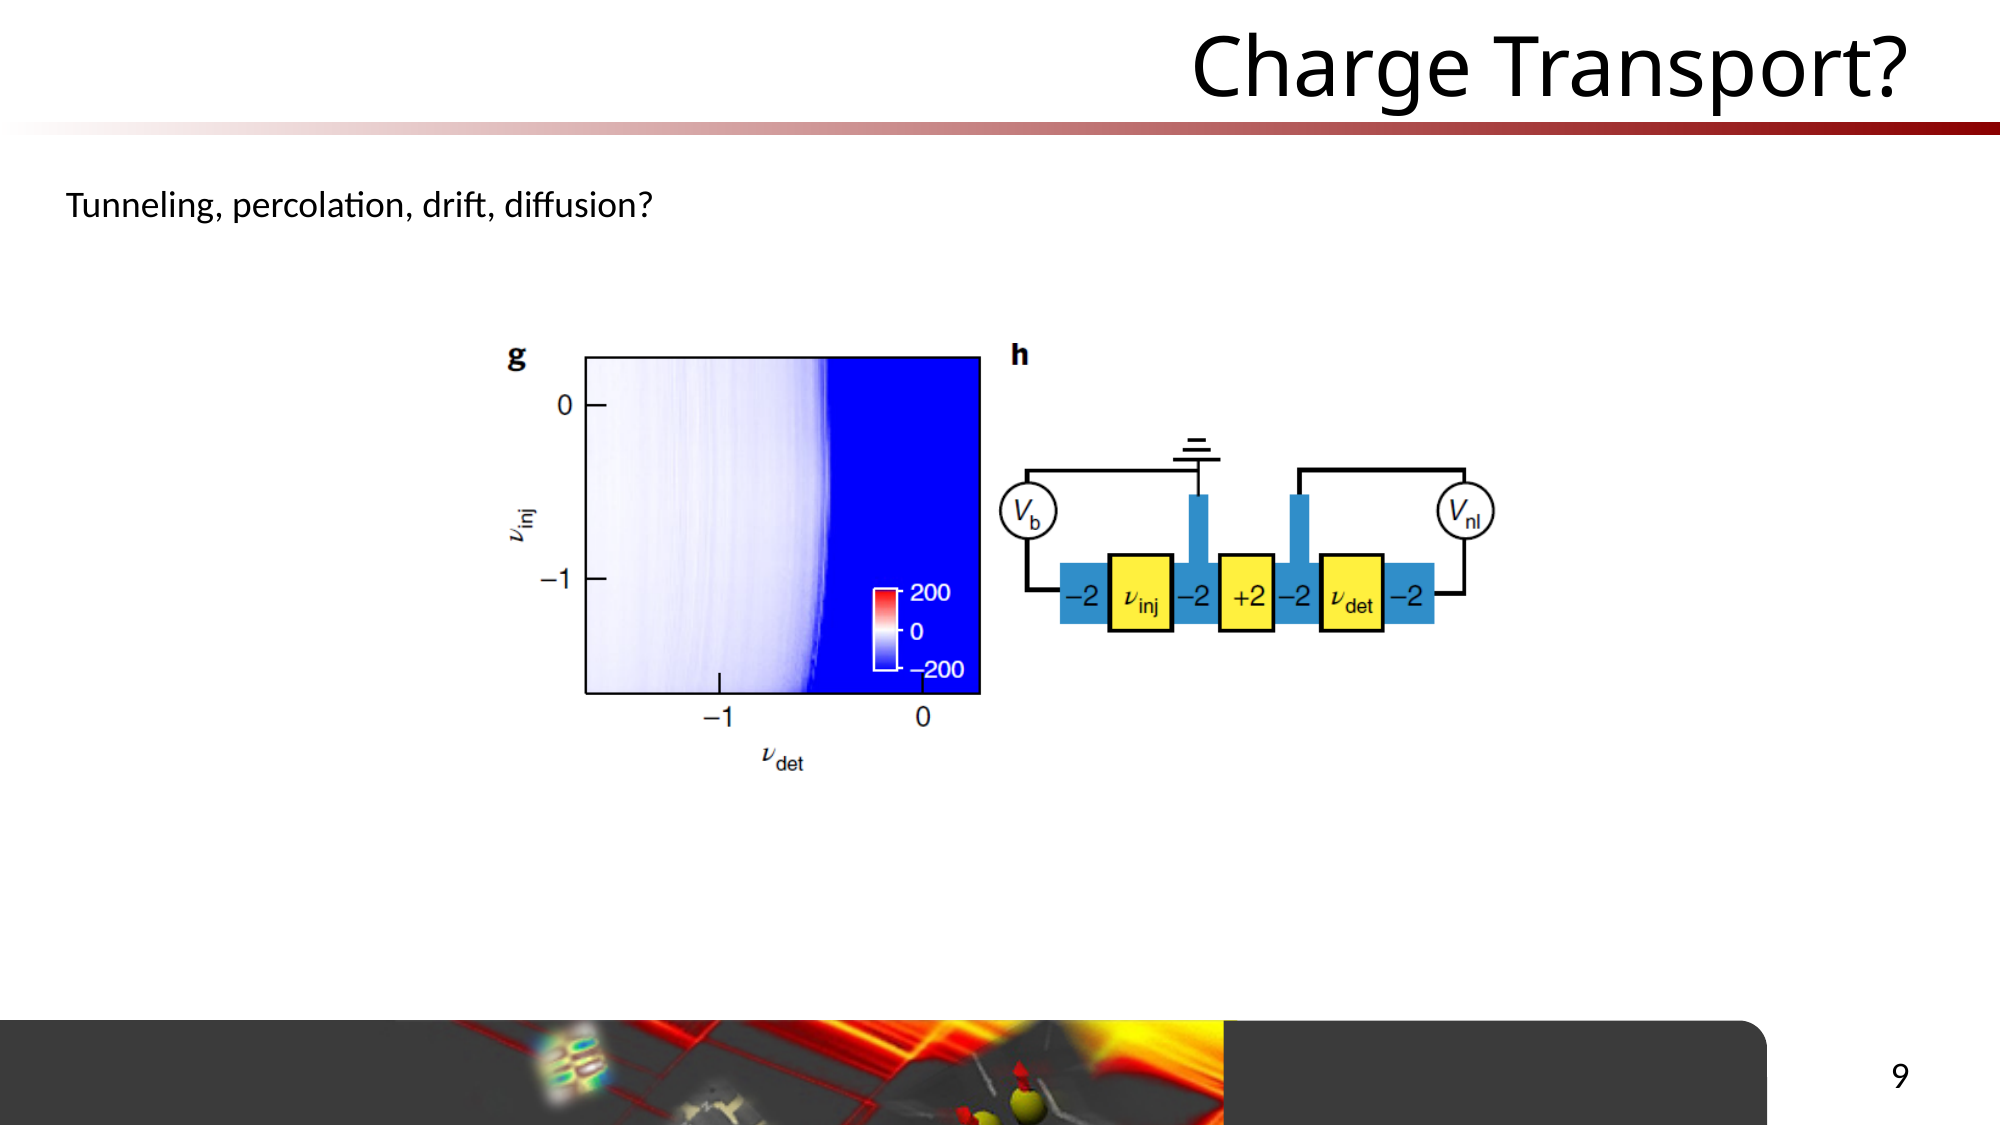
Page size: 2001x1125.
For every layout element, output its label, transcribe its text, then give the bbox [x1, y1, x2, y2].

slide_number 9 [1732, 1043, 1925, 1104]
title Charge Transport? [0, 0, 1925, 123]
picture [502, 343, 1498, 781]
text_box Tunneling, percolation, drift, diffusion? [51, 172, 671, 233]
picture [0, 1020, 1223, 1125]
